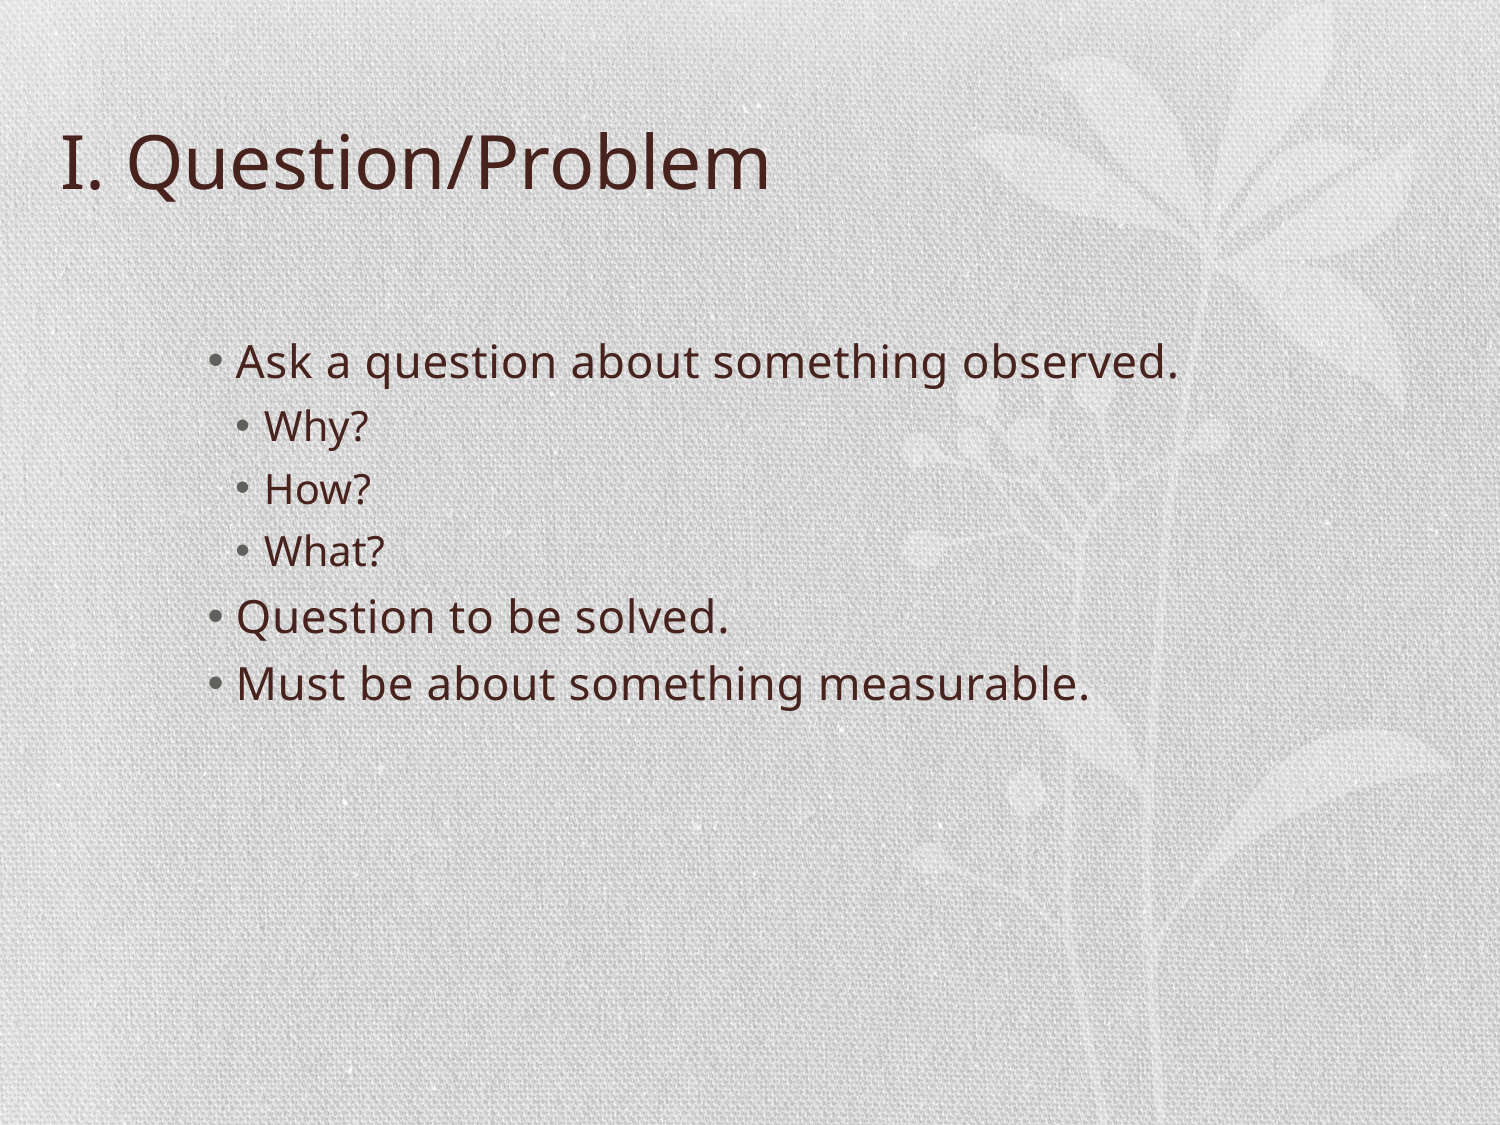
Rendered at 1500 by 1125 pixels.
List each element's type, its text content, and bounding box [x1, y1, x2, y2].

title I. Question/Problem [45, 37, 1455, 213]
list Ask a question about something observed. Why? How? What? Question to be solved. Must be about something measurable. [192, 324, 1468, 1000]
